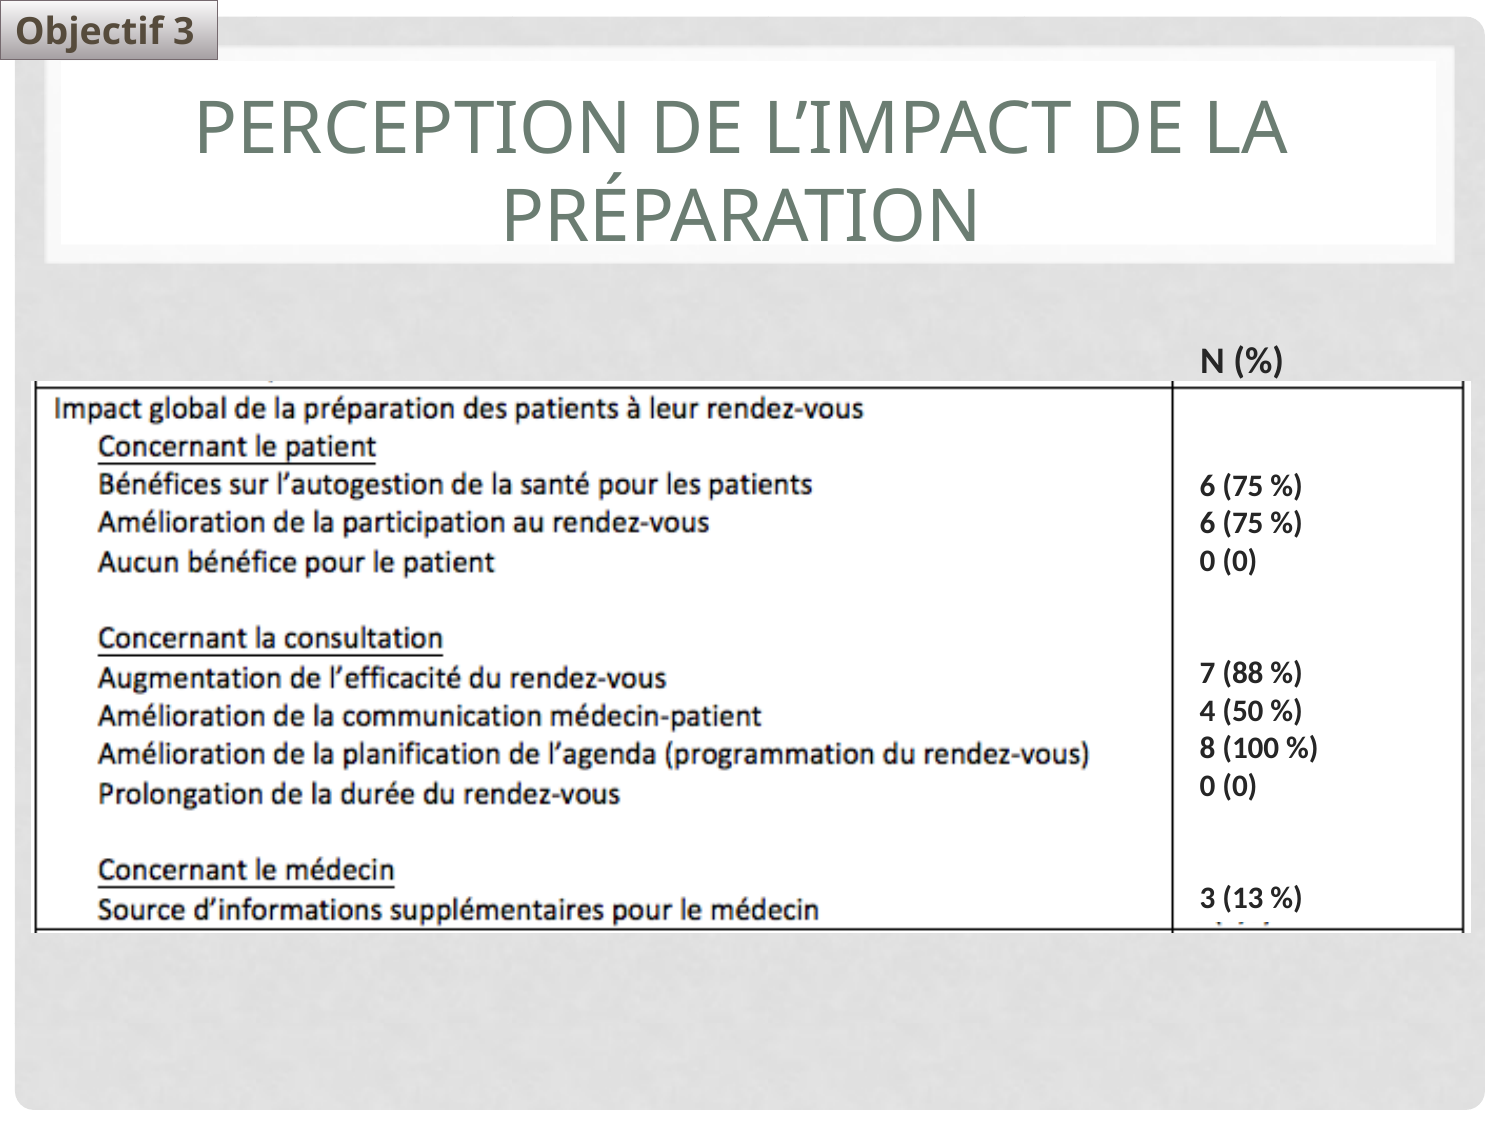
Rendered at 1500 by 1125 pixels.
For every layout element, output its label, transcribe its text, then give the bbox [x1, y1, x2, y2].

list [31, 287, 1471, 1053]
title Perception de l’impact de la préparation [21, 48, 1461, 288]
text_box Objectif 3 [0, 0, 218, 60]
